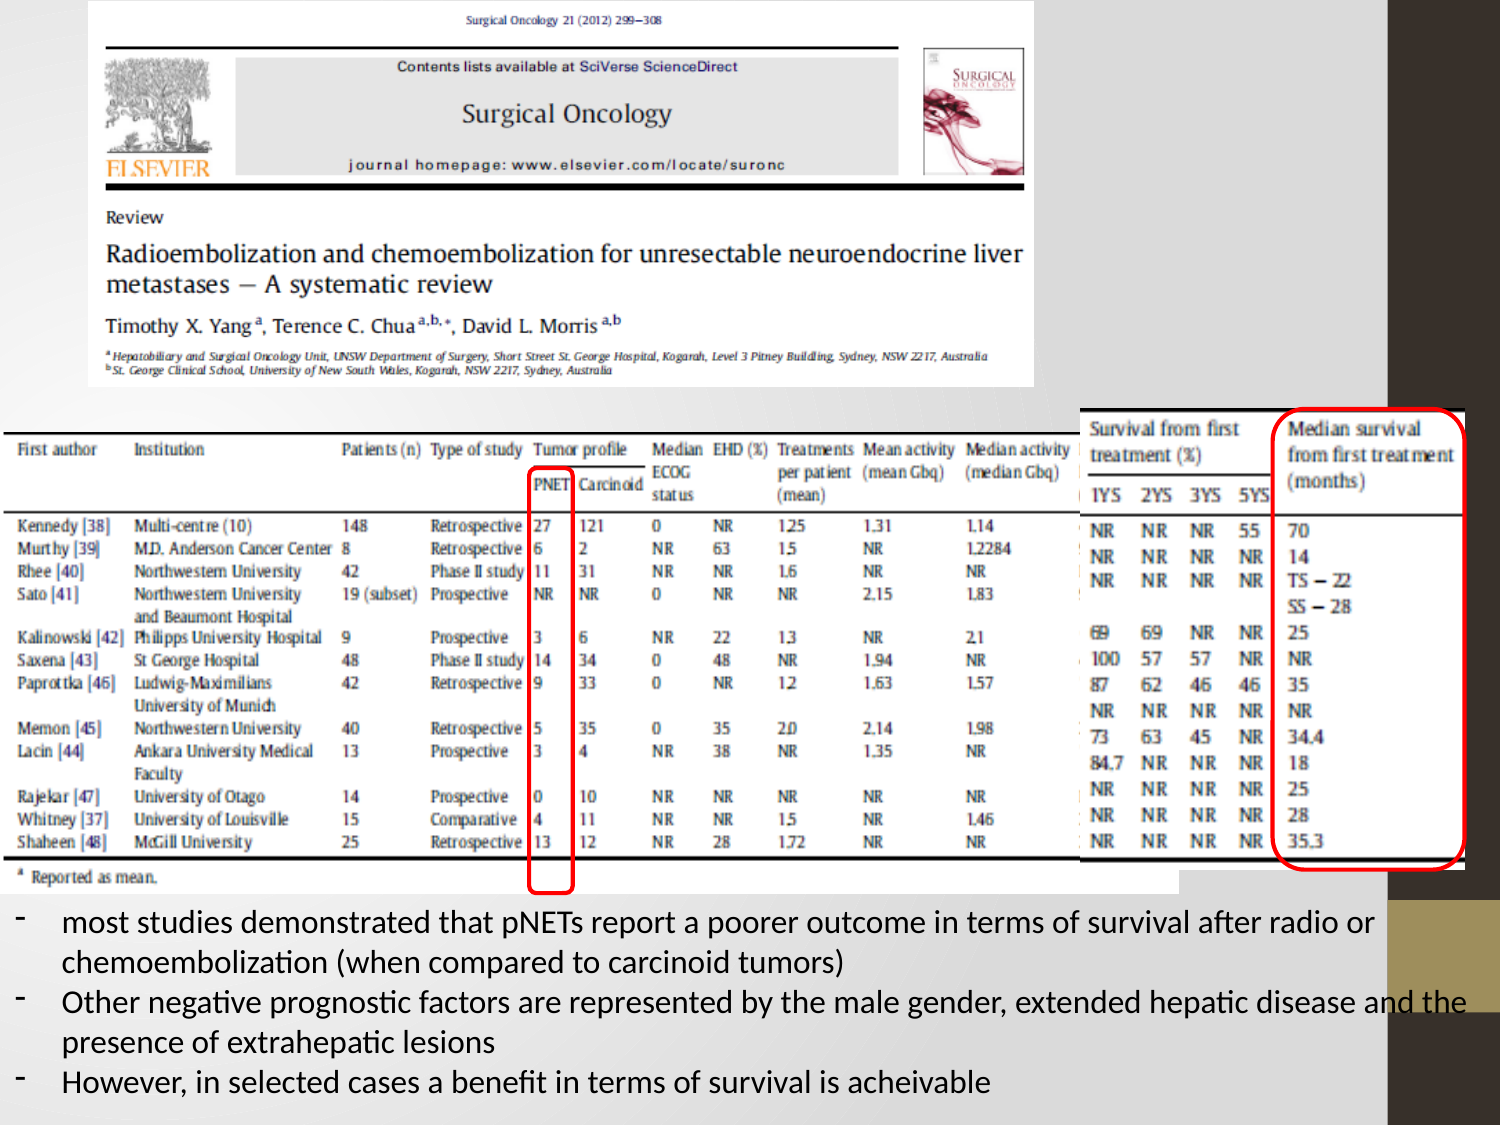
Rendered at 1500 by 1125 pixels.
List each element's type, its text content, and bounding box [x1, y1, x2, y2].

picture [87, 1, 1034, 388]
picture [0, 408, 1465, 894]
text_box most studies demonstrated that pNETs report a poorer outcome in terms of survival after radio or chemoembolization (when compared to carcinoid tumors) Other negative prognostic factors are represented by the male gender, extended hepatic disease and the presence of extrahepatic lesions However, in selected cases a benefit in terms of survival is acheivable [0, 893, 1500, 1108]
